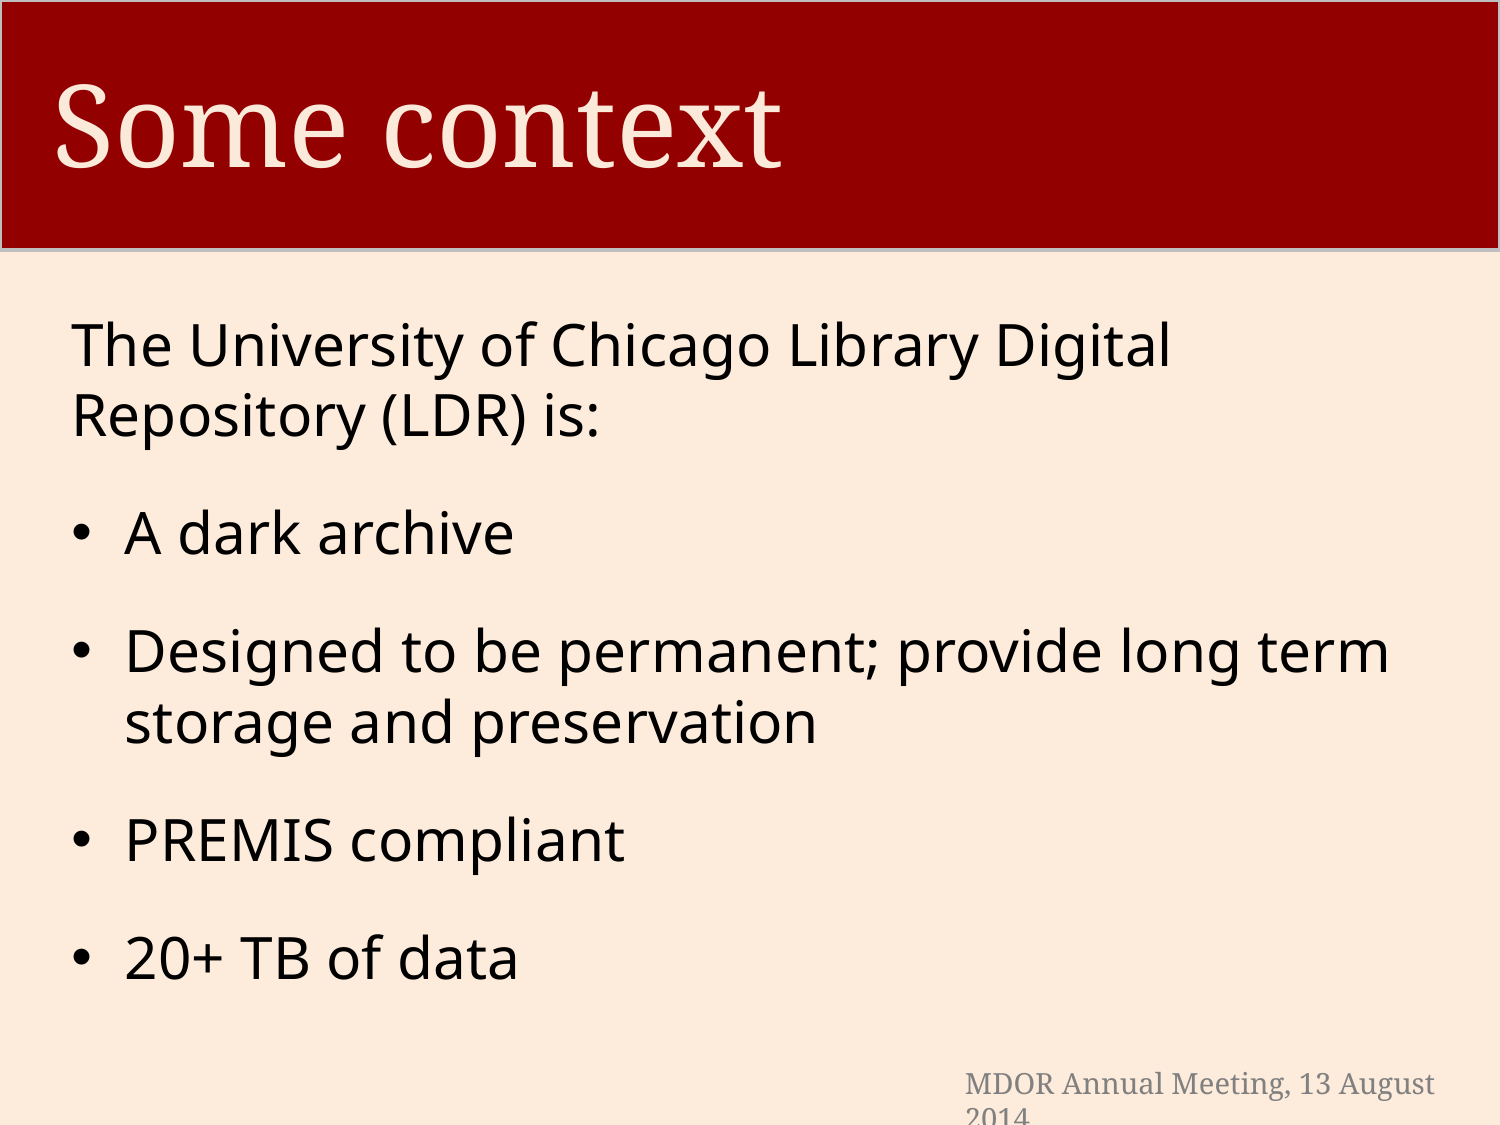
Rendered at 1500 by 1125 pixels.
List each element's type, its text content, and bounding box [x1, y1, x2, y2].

title Some context [37, 21, 825, 222]
text_box [0, 0, 1500, 252]
subtitle The University of Chicago Library Digital Repository (LDR) is: A dark archive Designed to be permanent; provide long term storage and preservation PREMIS compliant 20+ TB of data [56, 299, 1444, 1000]
text_box MDOR Annual Meeting, 13 August 2014 [950, 1058, 1500, 1125]
